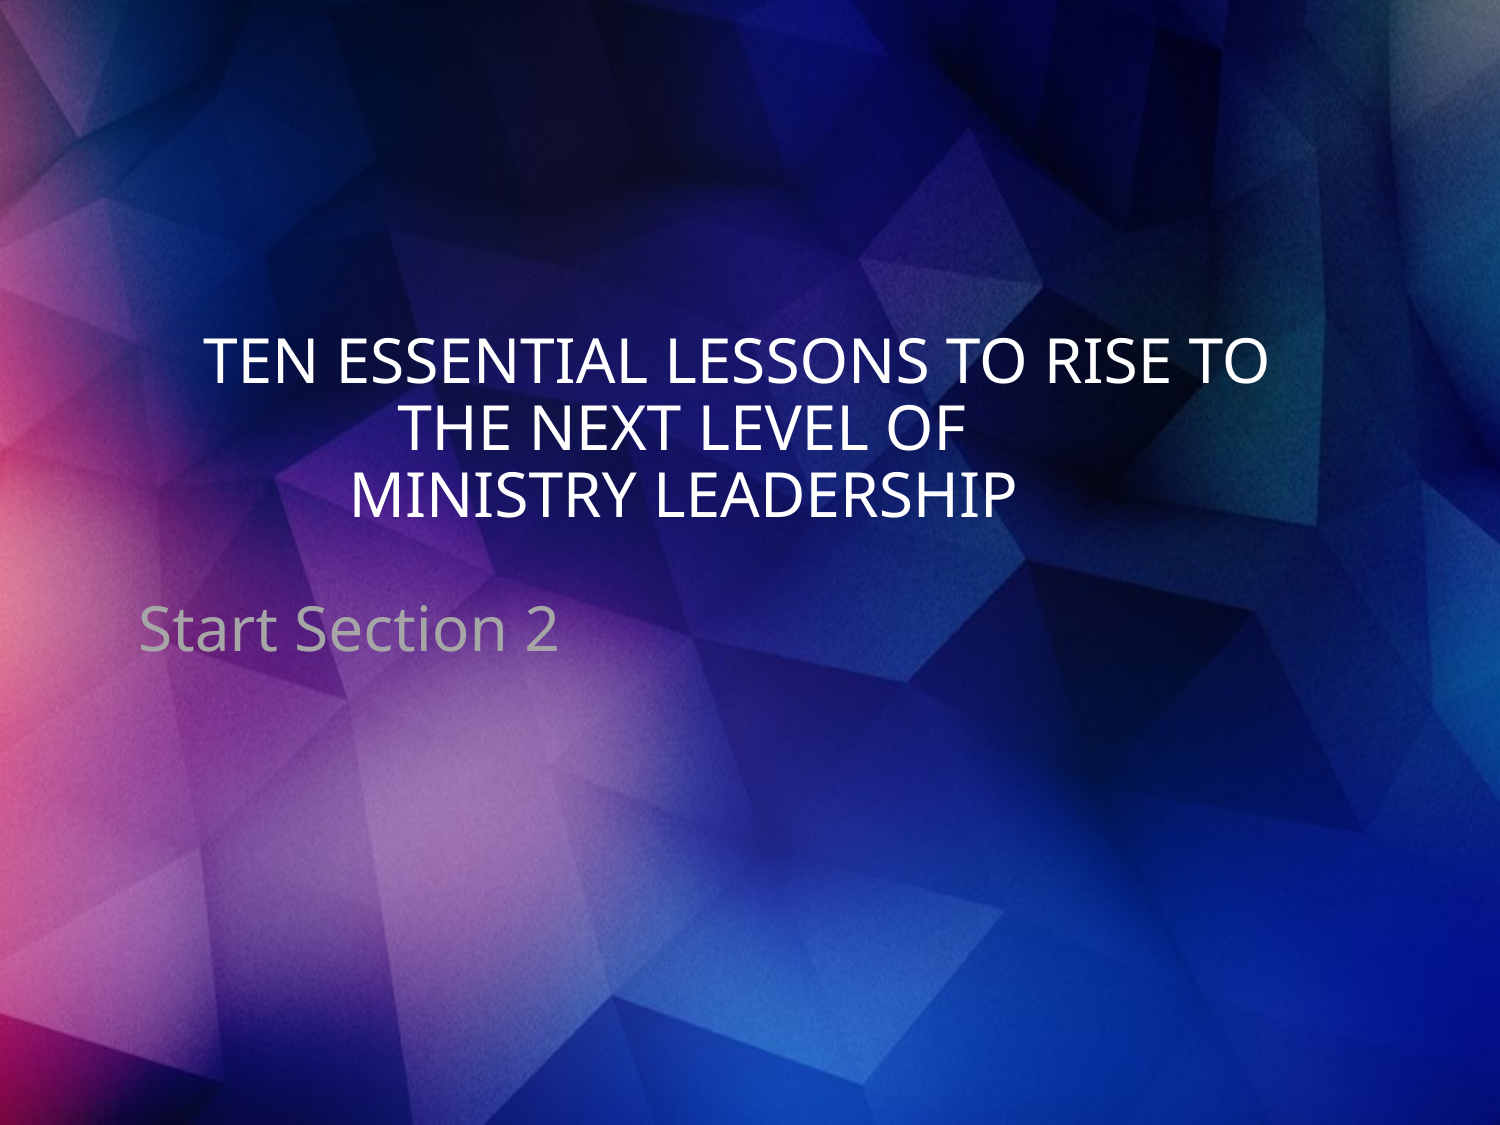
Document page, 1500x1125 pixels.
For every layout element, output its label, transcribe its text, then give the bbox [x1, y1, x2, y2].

picture [0, 0, 1500, 1125]
text_box TEN ESSENTIAL LESSONS TO RISE TO THE NEXT LEVEL OF MINISTRY LEADERSHIP Start Section 2 [25, 251, 1301, 673]
